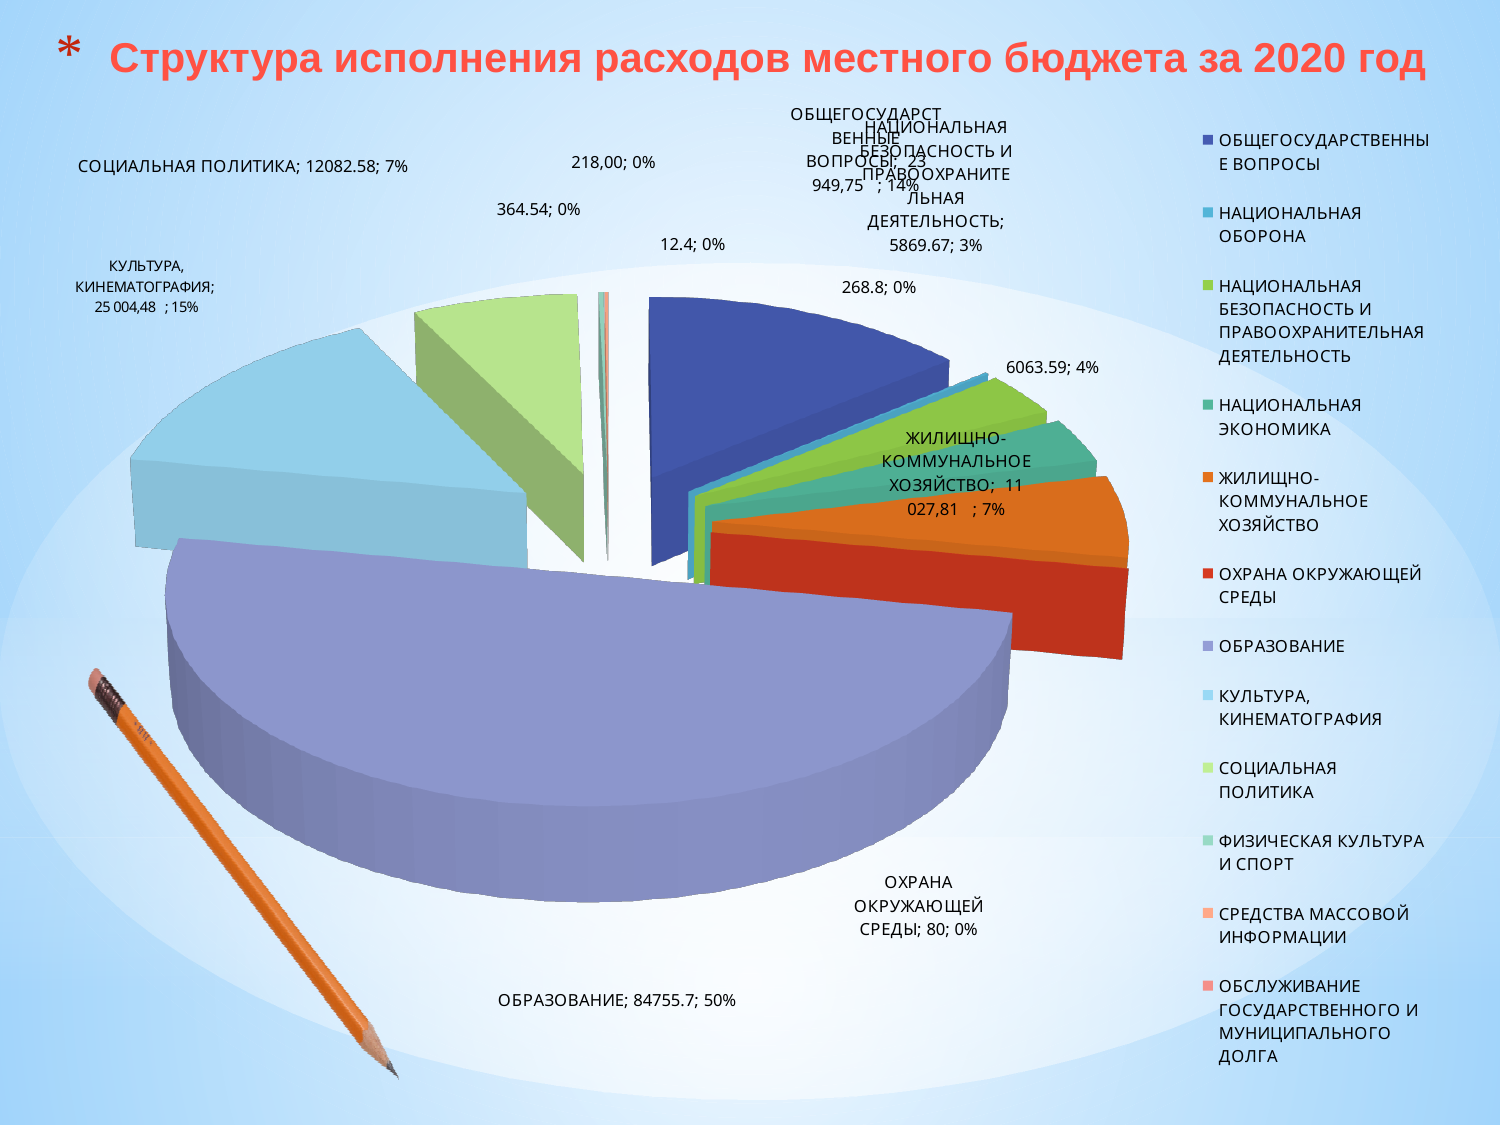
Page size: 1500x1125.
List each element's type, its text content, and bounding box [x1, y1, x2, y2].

picture [88, 668, 399, 1081]
title Структура исполнения расходов местного бюджета за 2020 год [23, 23, 1442, 90]
chart [29, 101, 1466, 1095]
